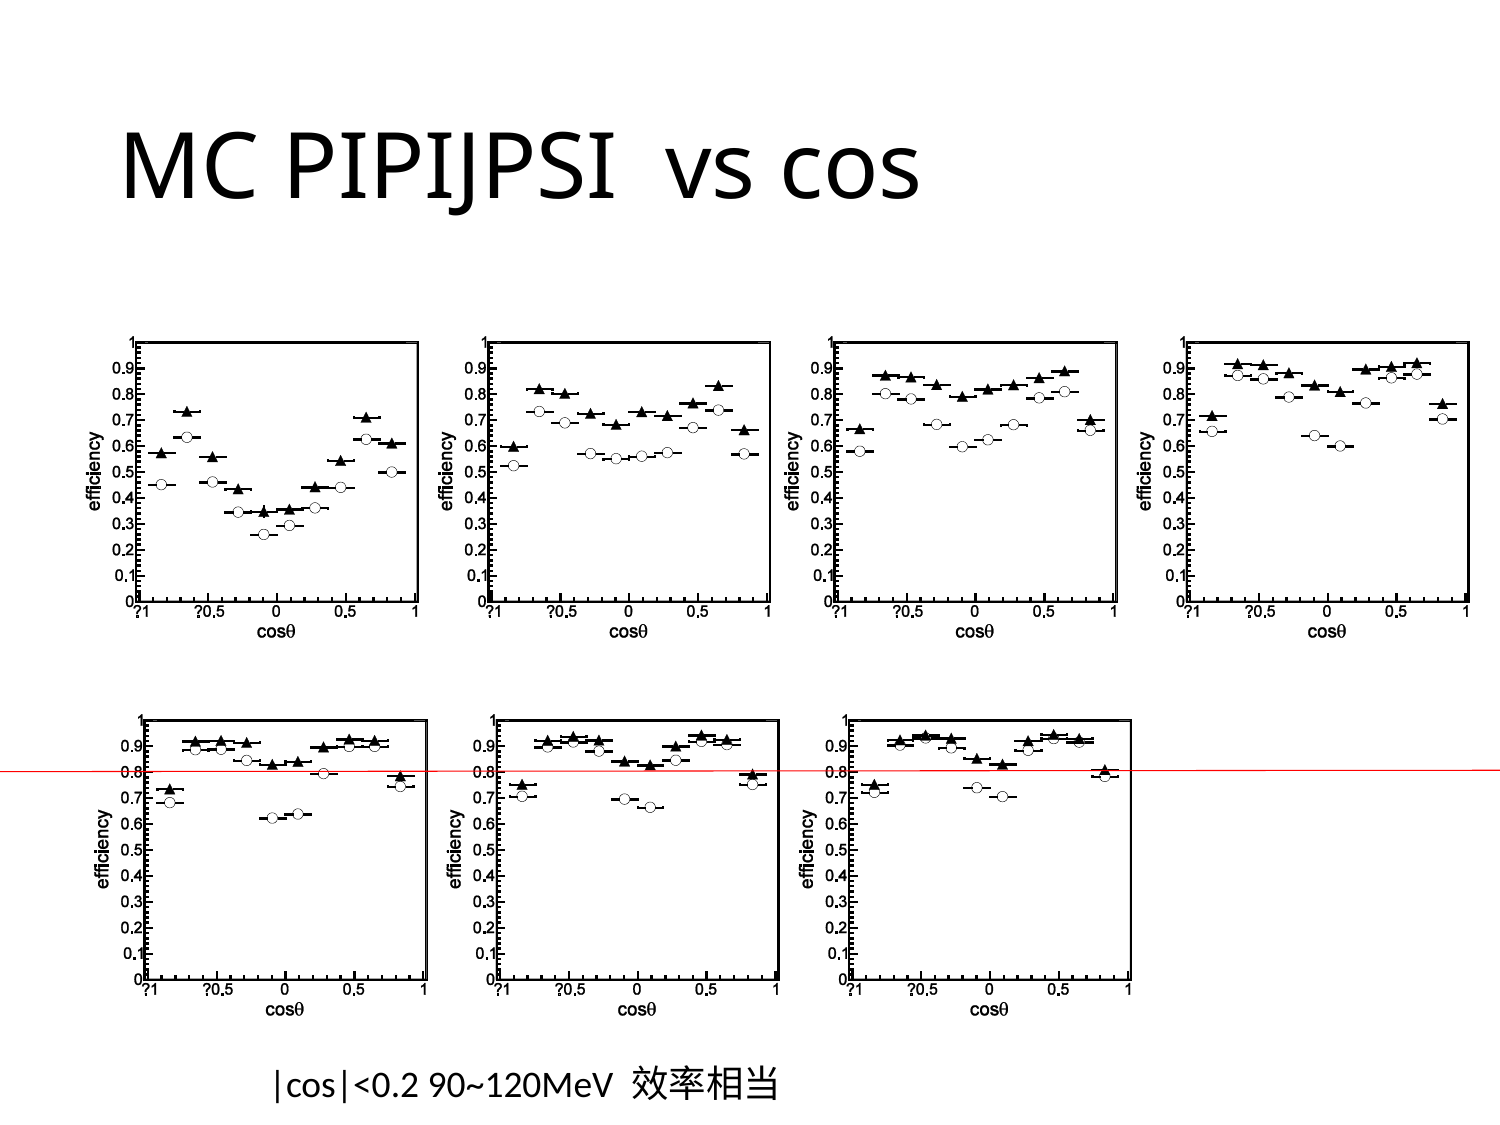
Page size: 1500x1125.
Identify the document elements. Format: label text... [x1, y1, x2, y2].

text_box |cos|<0.2 90~120MeV 效率相当 [253, 1052, 1110, 1113]
title MC PIPIJPSI vs cos [103, 59, 1397, 278]
picture [91, 692, 1149, 770]
picture [82, 314, 1486, 657]
picture [91, 772, 1149, 1034]
